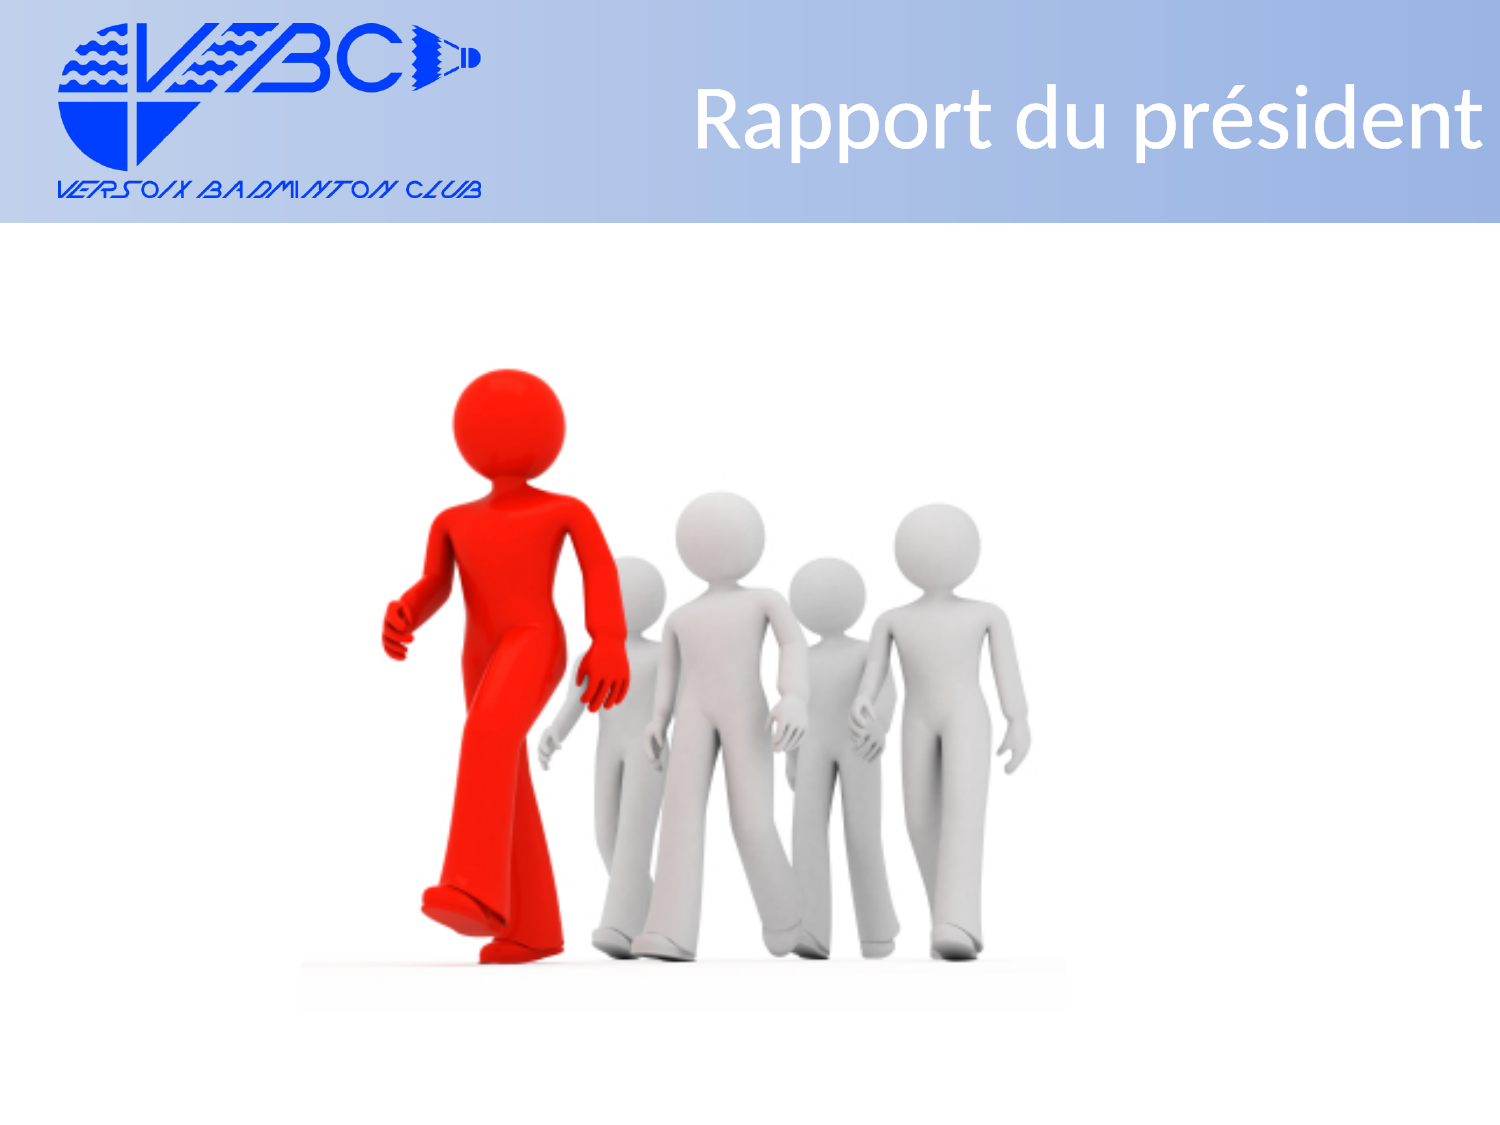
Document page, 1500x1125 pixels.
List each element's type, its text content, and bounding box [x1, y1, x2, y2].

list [58, 23, 481, 198]
picture [300, 302, 1066, 1014]
title Rapport du président [0, 0, 1500, 223]
